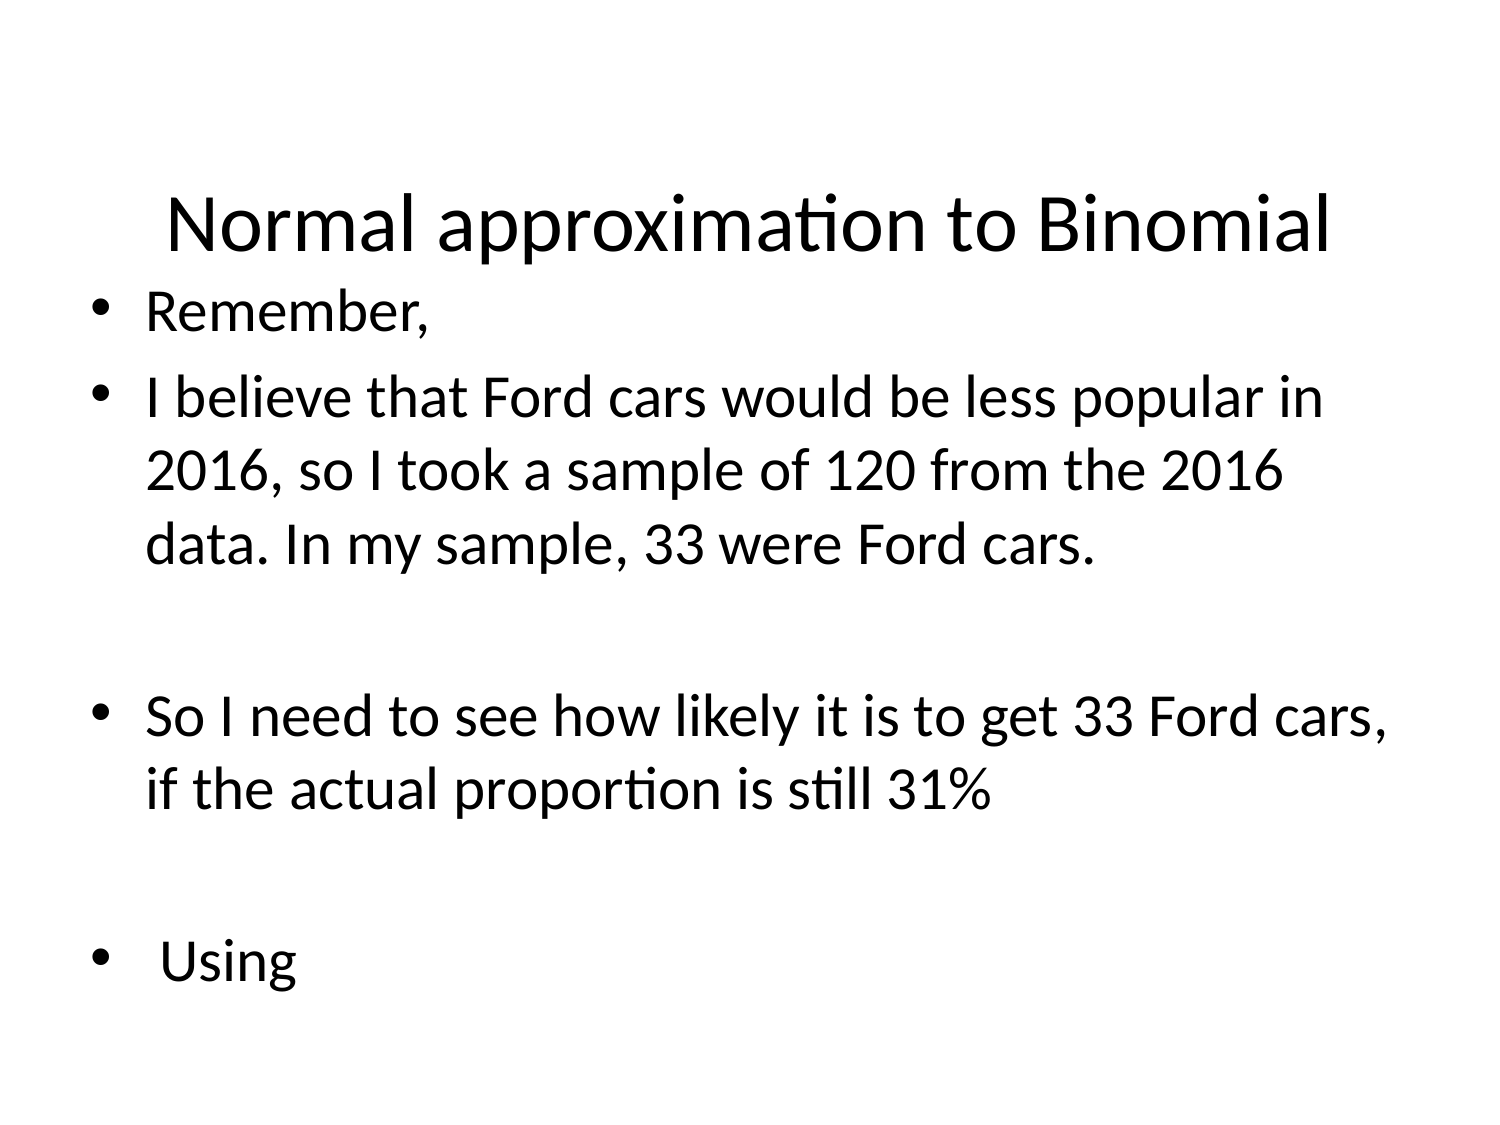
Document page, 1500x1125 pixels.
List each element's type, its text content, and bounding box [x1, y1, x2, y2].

title Normal approximation to Binomial [75, 160, 1425, 277]
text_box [672, 360, 824, 394]
